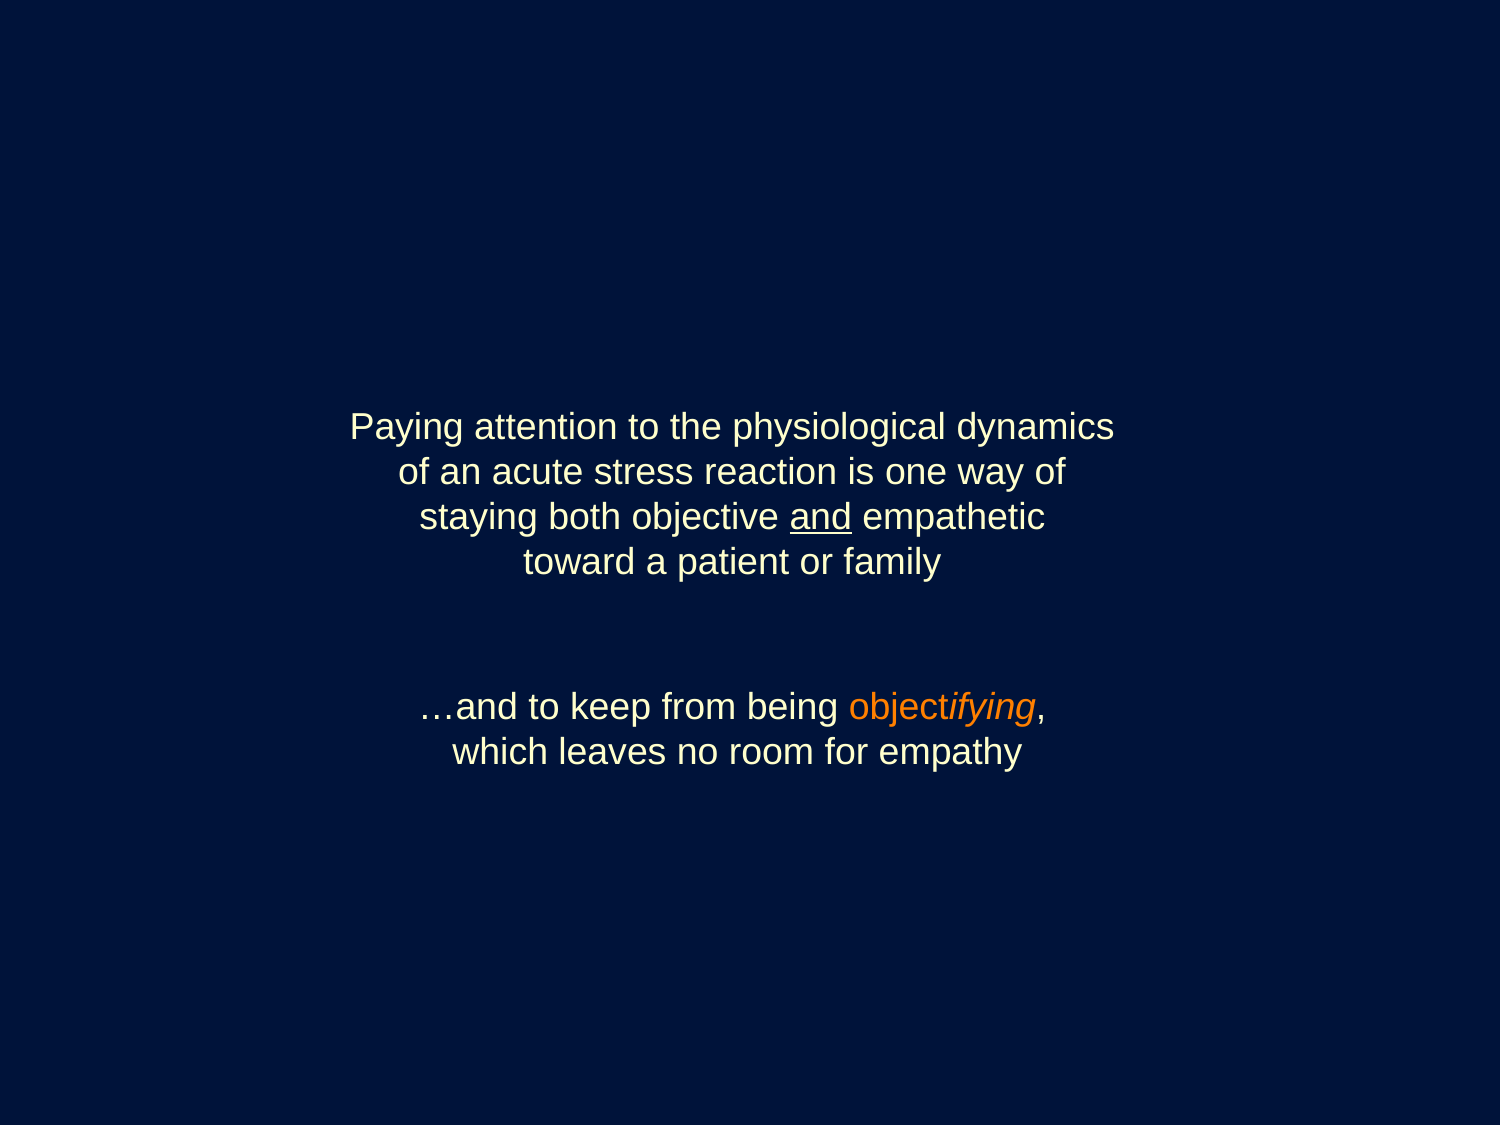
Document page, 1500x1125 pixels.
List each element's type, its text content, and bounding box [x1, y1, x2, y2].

text_box Paying attention to the physiological dynamics of an acute stress reaction is one way of staying both objective and empathetic toward a patient or family …and to keep from being objectifying, which leaves no room for empathy [187, 375, 1288, 890]
